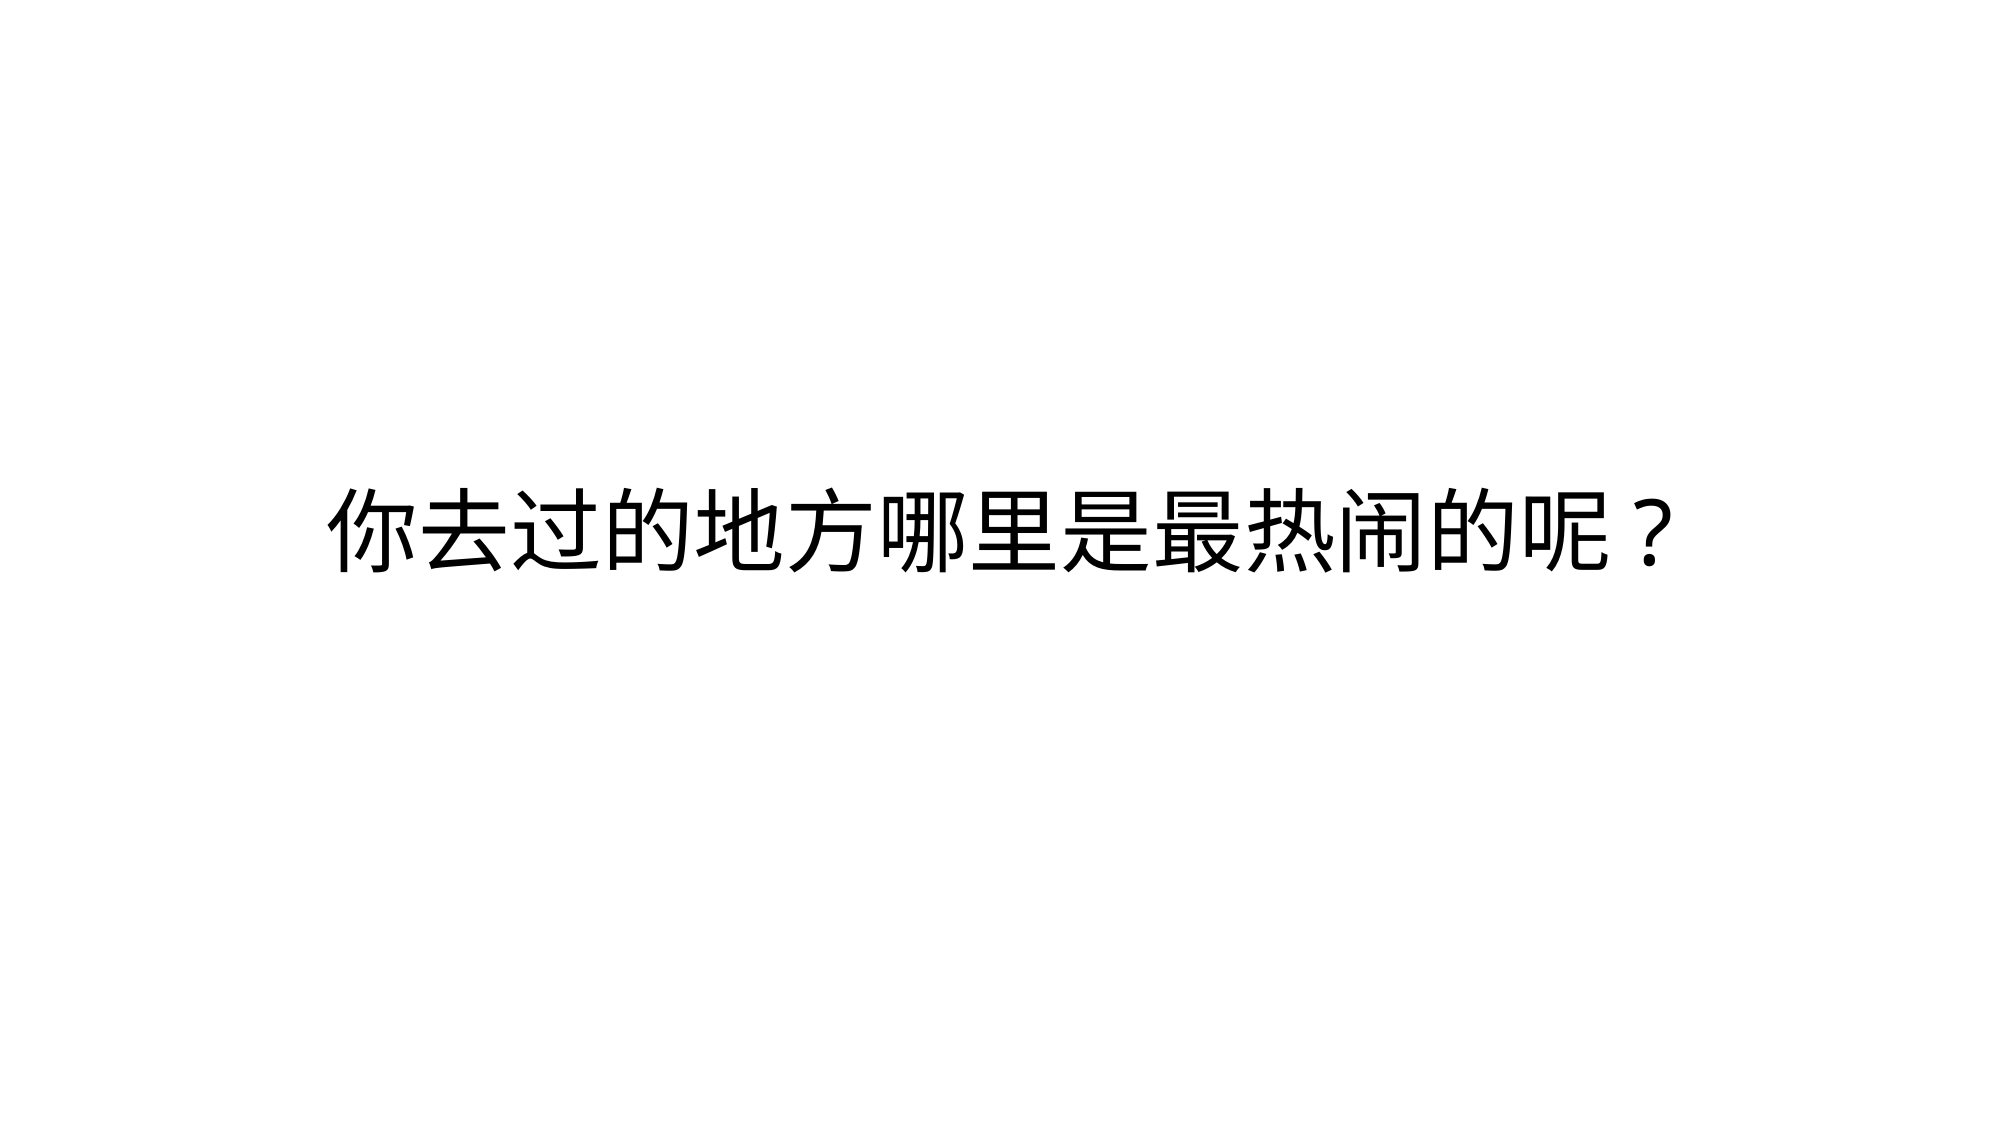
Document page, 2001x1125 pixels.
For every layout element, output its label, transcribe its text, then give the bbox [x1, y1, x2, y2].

title 你去过的地方哪里是最热闹的呢? [137, 426, 1863, 645]
